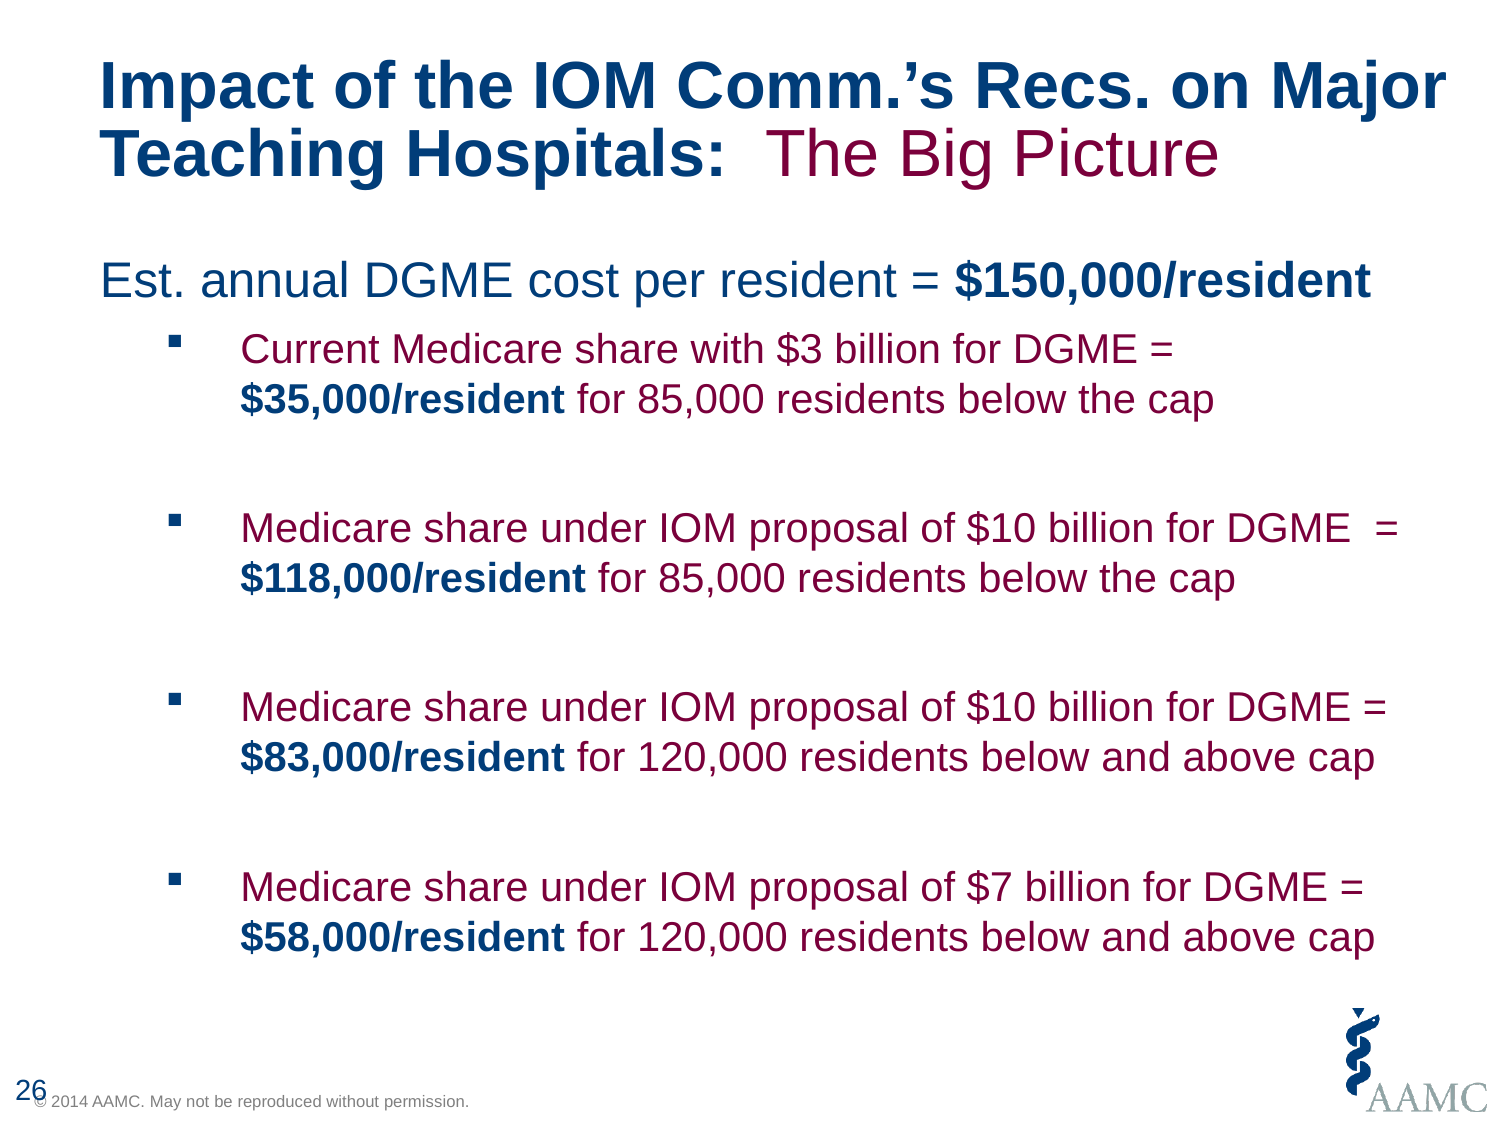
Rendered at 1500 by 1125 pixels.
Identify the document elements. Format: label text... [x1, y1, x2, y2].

title Impact of the IOM Comm.’s Recs. on Major Teaching Hospitals: The Big Picture [99, 88, 1477, 191]
picture [1346, 1008, 1487, 1112]
slide_number 26 [0, 1059, 350, 1120]
list Est. annual DGME cost per resident = $150,000/resident Current Medicare share with $3 billion for DGME = $35,000/resident for 85,000 residents below the cap Medicare share under IOM proposal of $10 billion for DGME = $118,000/resident for 85,000 residents below the cap Medicare share under IOM proposal of $10 billion for DGME = $83,000/resident for 120,000 residents below and above cap Medicare share under IOM proposal of $7 billion for DGME = $58,000/resident for 120,000 residents below and above cap [99, 246, 1463, 1060]
